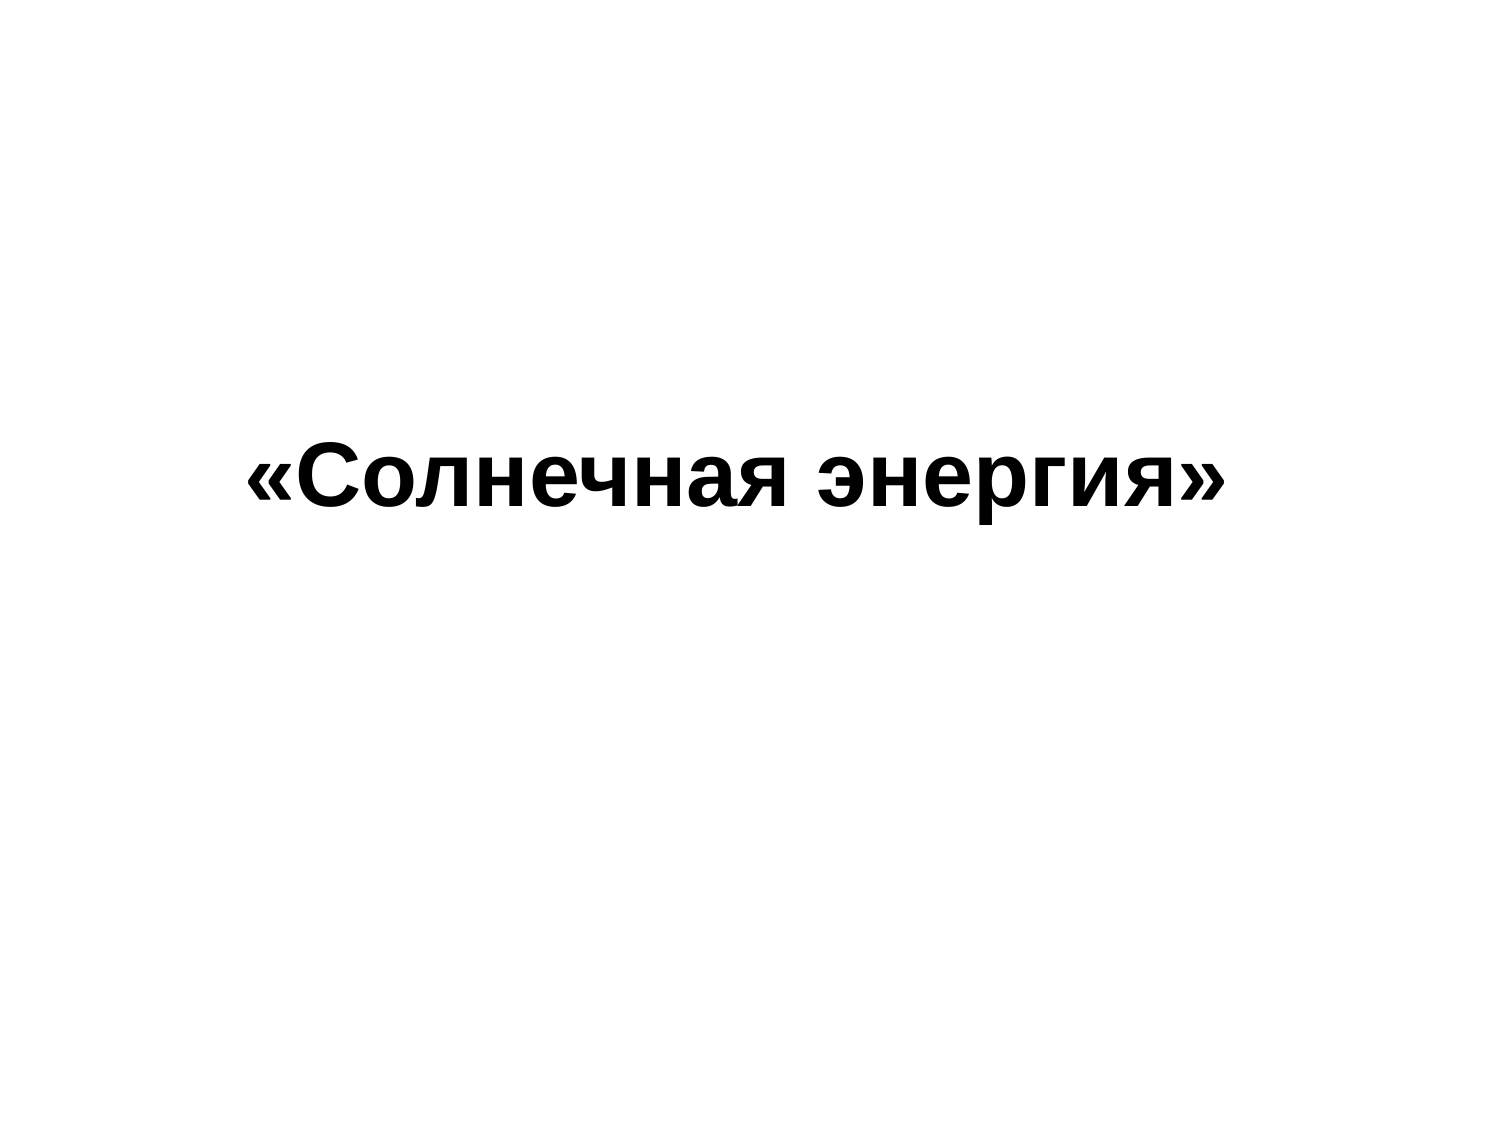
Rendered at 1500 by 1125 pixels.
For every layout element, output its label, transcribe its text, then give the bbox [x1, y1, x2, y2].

title «Солнечная энергия» [112, 349, 1388, 591]
